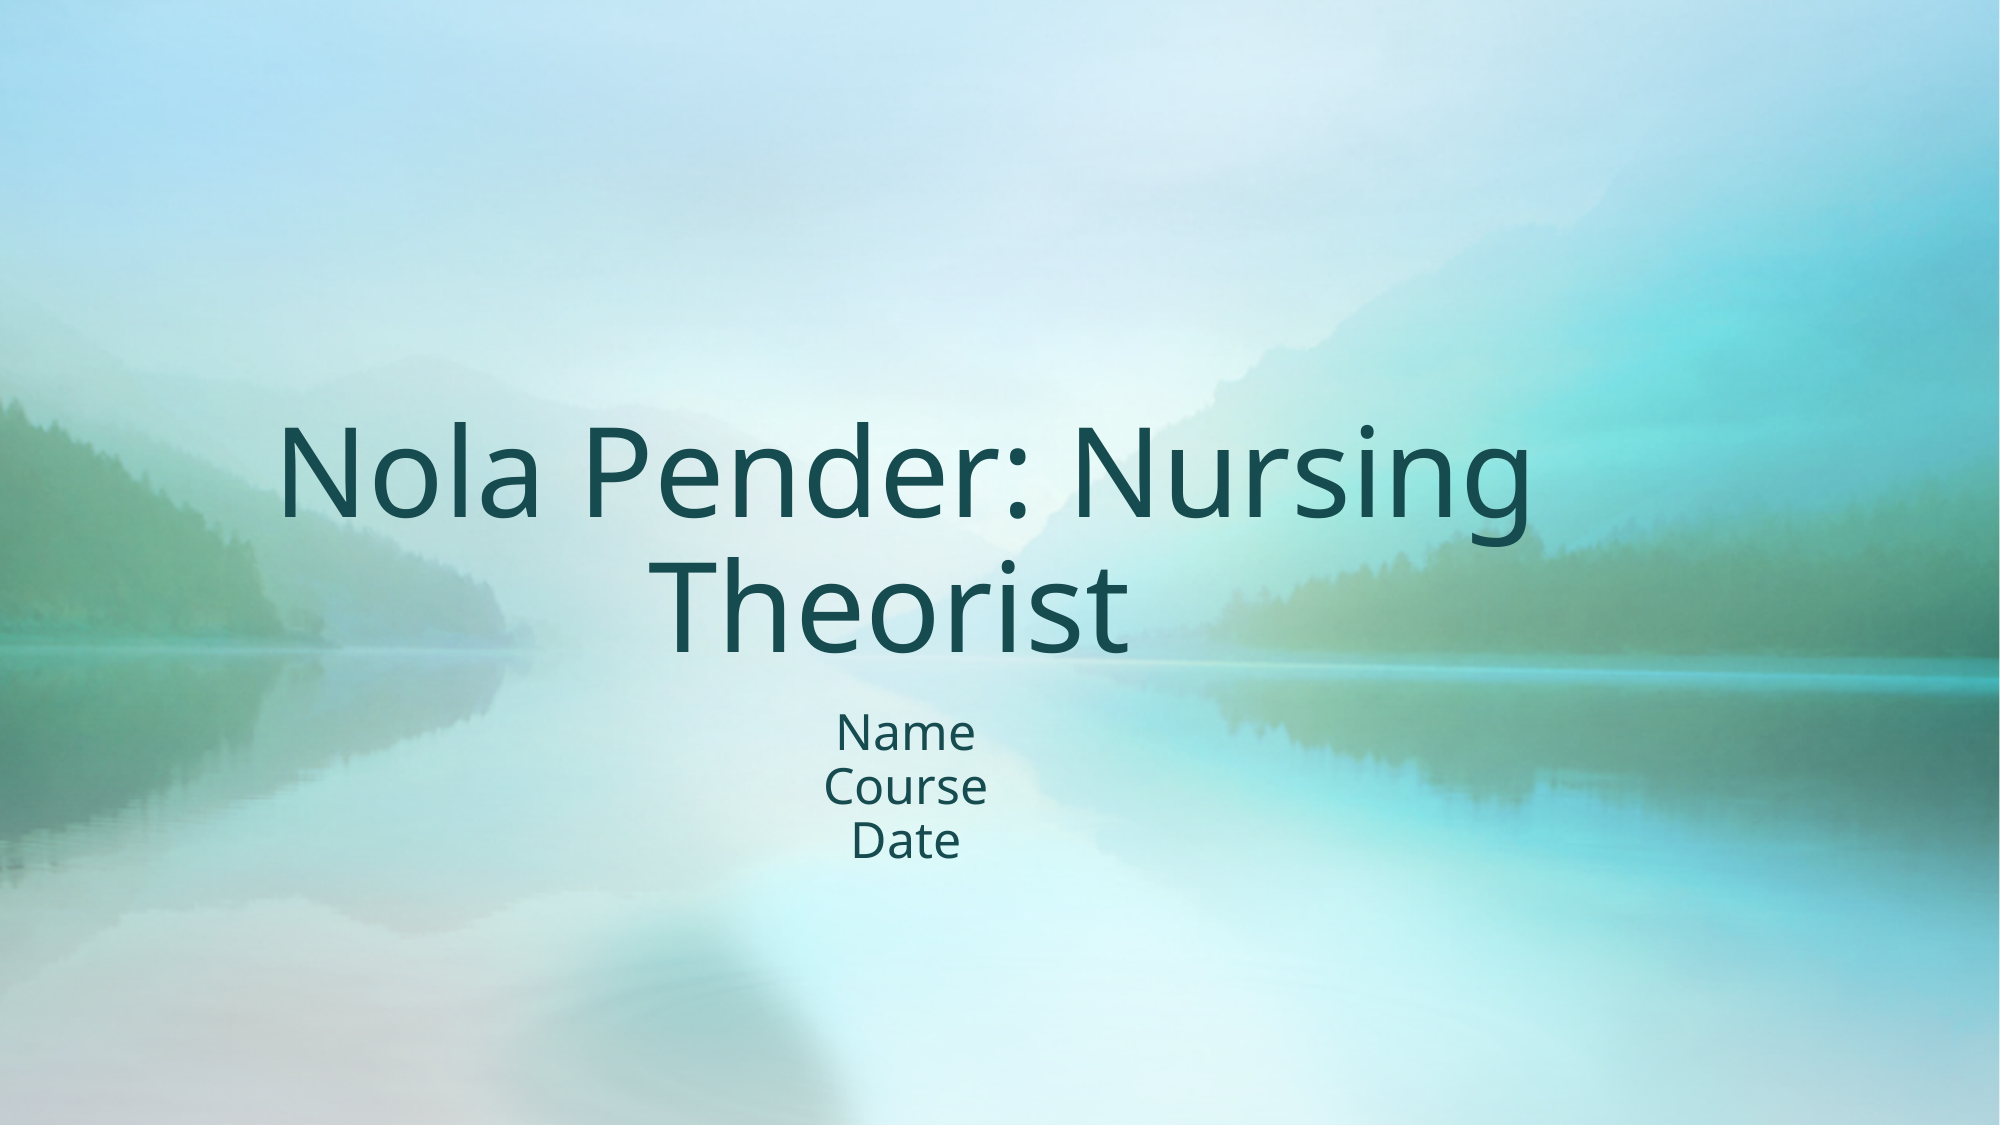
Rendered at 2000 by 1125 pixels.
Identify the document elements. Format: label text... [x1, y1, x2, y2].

picture [0, 0, 2000, 1125]
title Nola Pender: Nursing Theorist [212, 162, 1600, 688]
subtitle Name Course Date [212, 699, 1600, 925]
